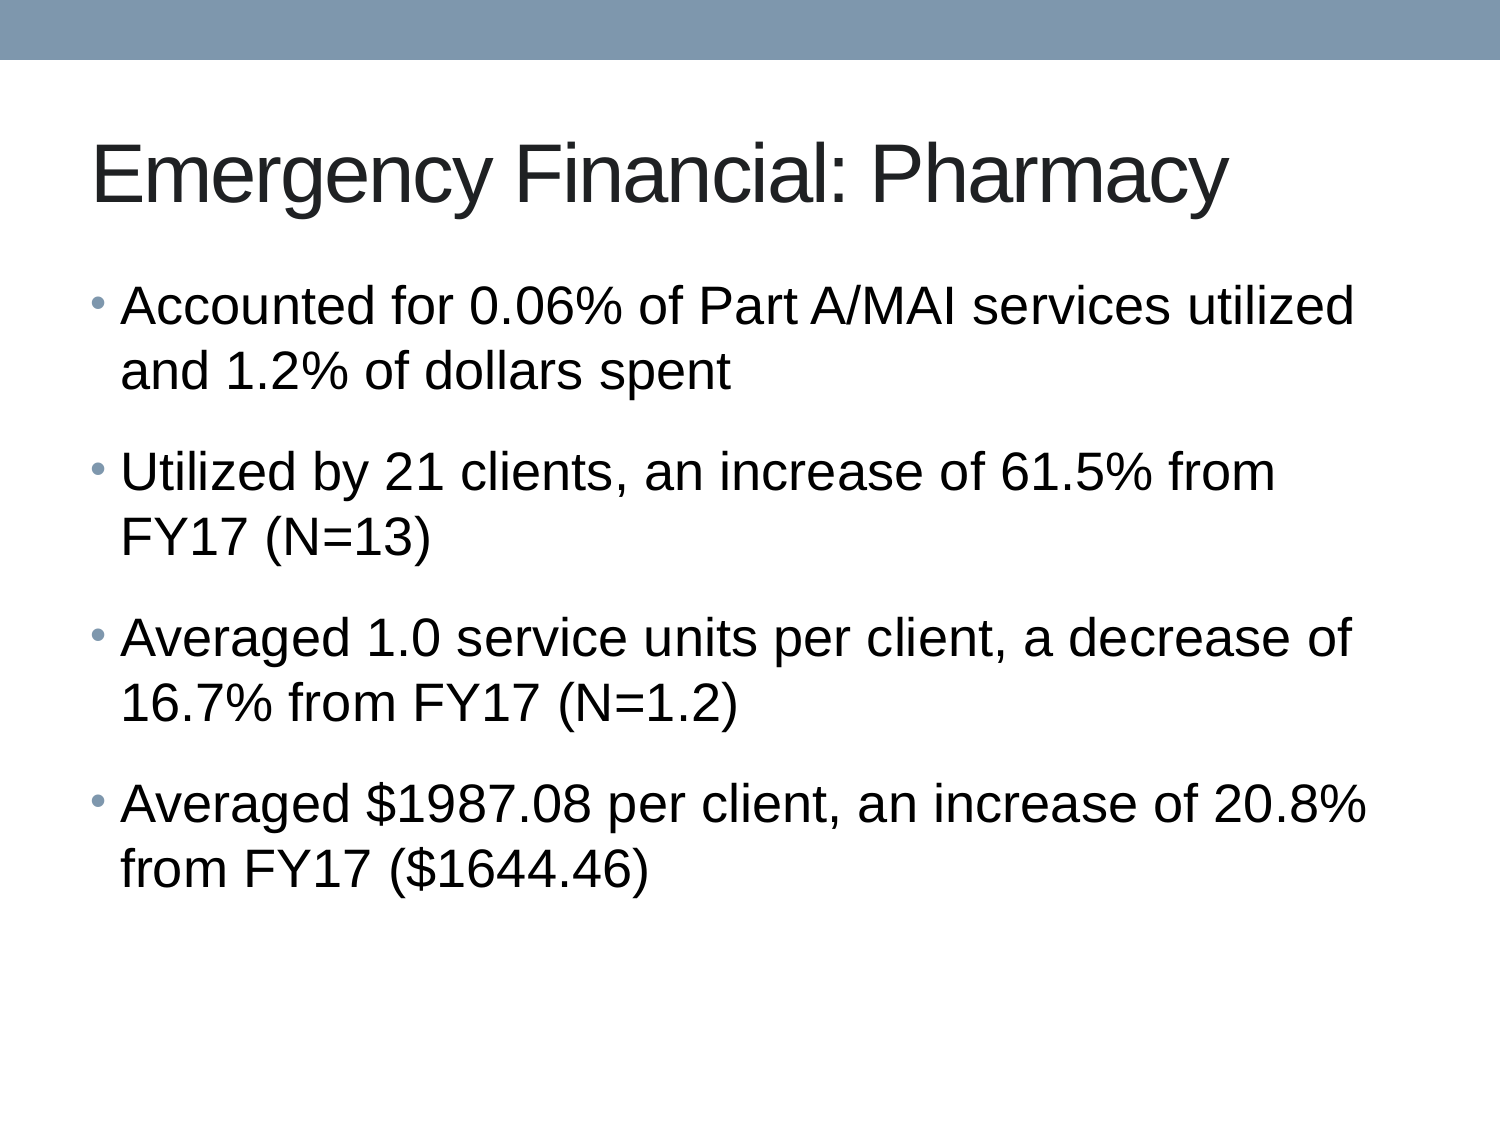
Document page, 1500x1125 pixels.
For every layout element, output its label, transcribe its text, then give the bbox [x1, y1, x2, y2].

list Accounted for 0.06% of Part A/MAI services utilized and 1.2% of dollars spent Utilized by 21 clients, an increase of 61.5% from FY17 (N=13) Averaged 1.0 service units per client, a decrease of 16.7% from FY17 (N=1.2) Averaged $1987.08 per client, an increase of 20.8% from FY17 ($1644.46) [75, 262, 1425, 1075]
title Emergency Financial: Pharmacy [75, 87, 1479, 250]
